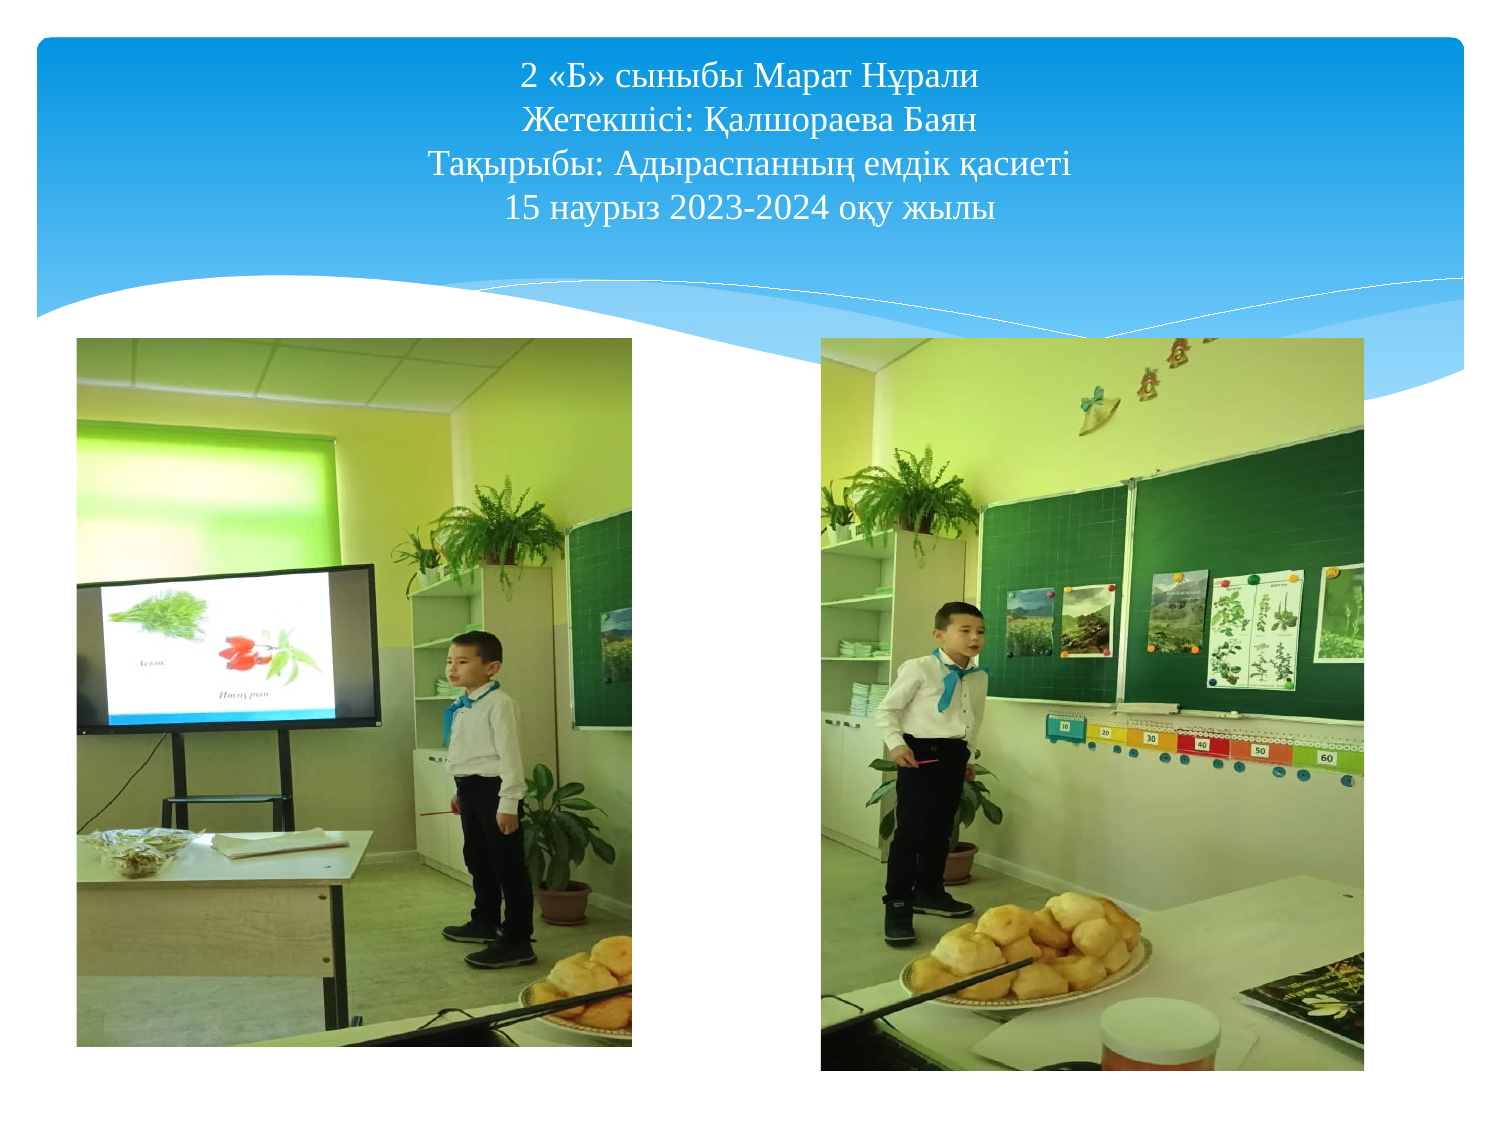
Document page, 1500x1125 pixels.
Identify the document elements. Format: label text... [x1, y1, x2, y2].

title 2 «Б» сыныбы Марат Нұрали Жетекшісі: Қалшораева Баян Тақырыбы: Адыраспанның емдік қасиеті 15 наурыз 2023-2024 оқу жылы [75, 42, 1425, 279]
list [820, 337, 1365, 1071]
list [76, 337, 633, 1048]
